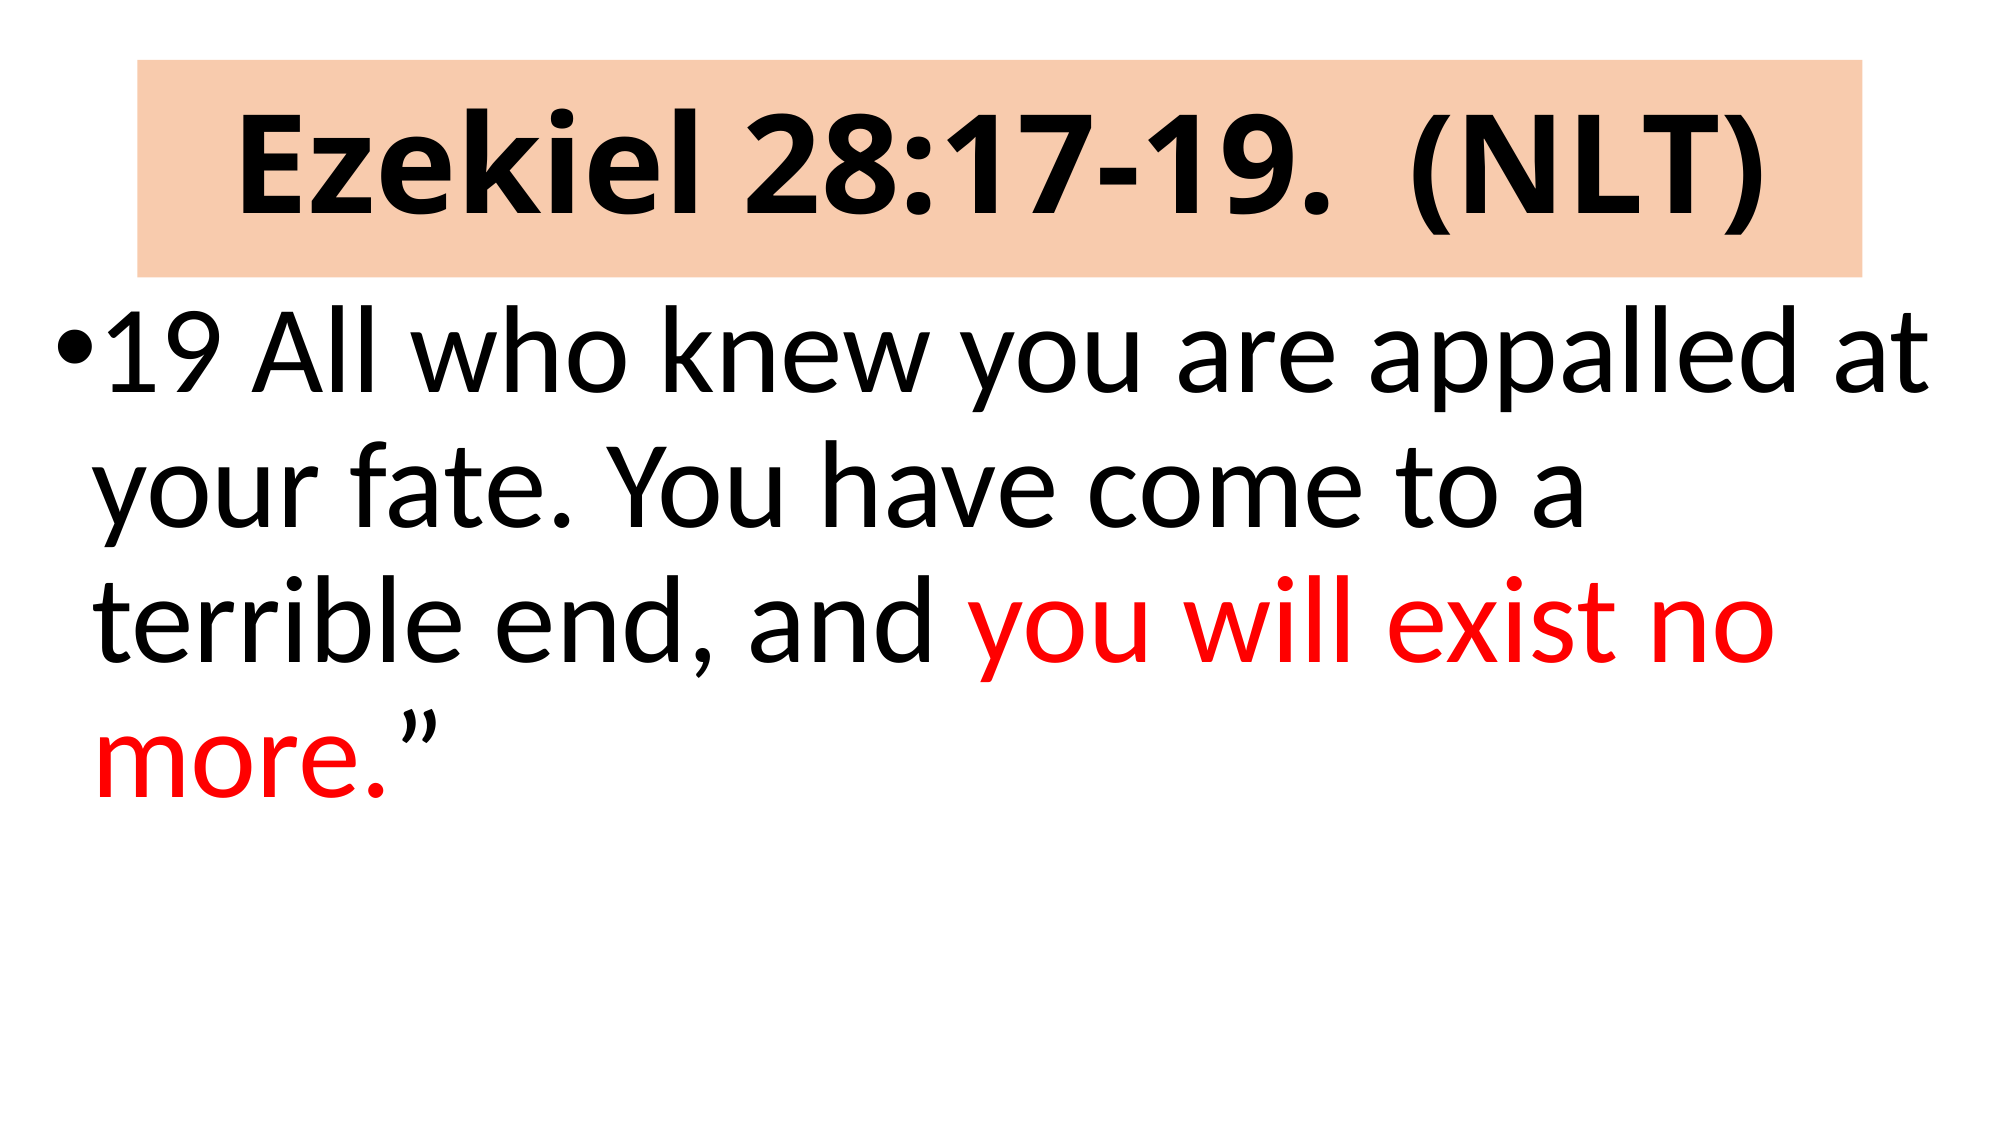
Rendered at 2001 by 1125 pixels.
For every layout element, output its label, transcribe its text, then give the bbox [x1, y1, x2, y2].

title Ezekiel 28:17-19. (NLT) [137, 59, 1863, 277]
list 19 All who knew you are appalled at your fate. You have come to a terrible end, and you will exist no more.” [38, 277, 1962, 1072]
